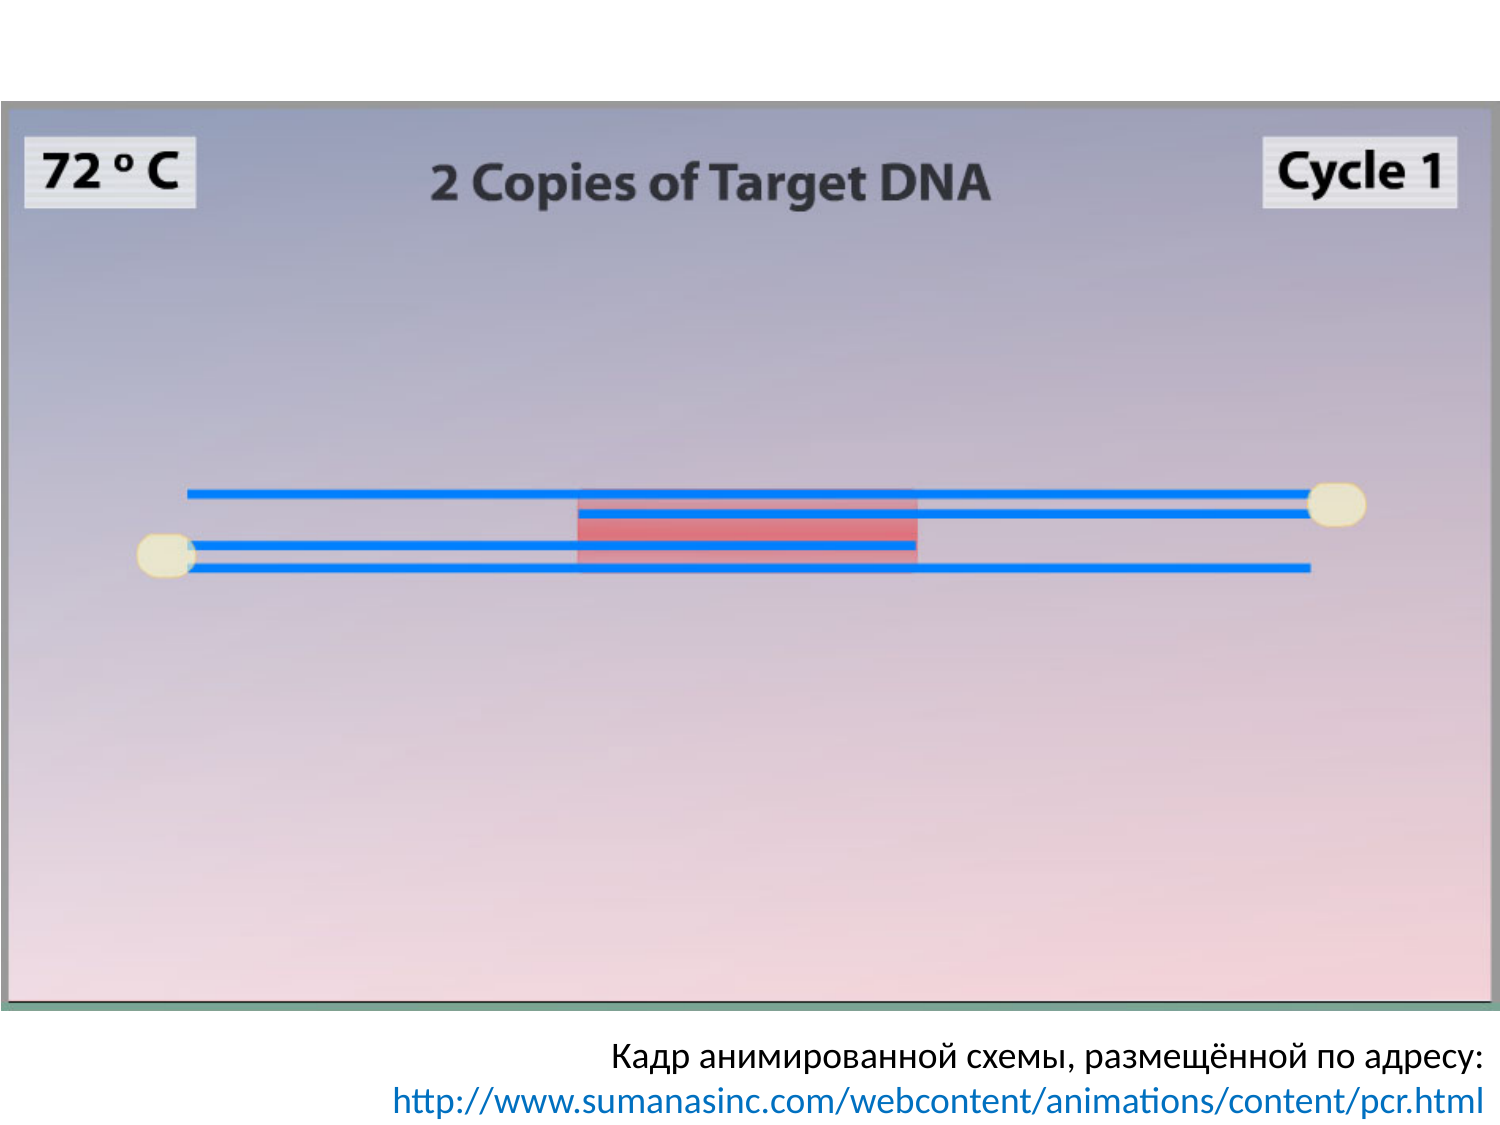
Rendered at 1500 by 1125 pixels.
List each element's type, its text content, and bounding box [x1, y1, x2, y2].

picture [1, 101, 1500, 1011]
text_box Кадр анимированной схемы, размещённой по адресу: http://www.sumanasinc.com/webcontent/animations/content/pcr.html [0, 1023, 1500, 1125]
